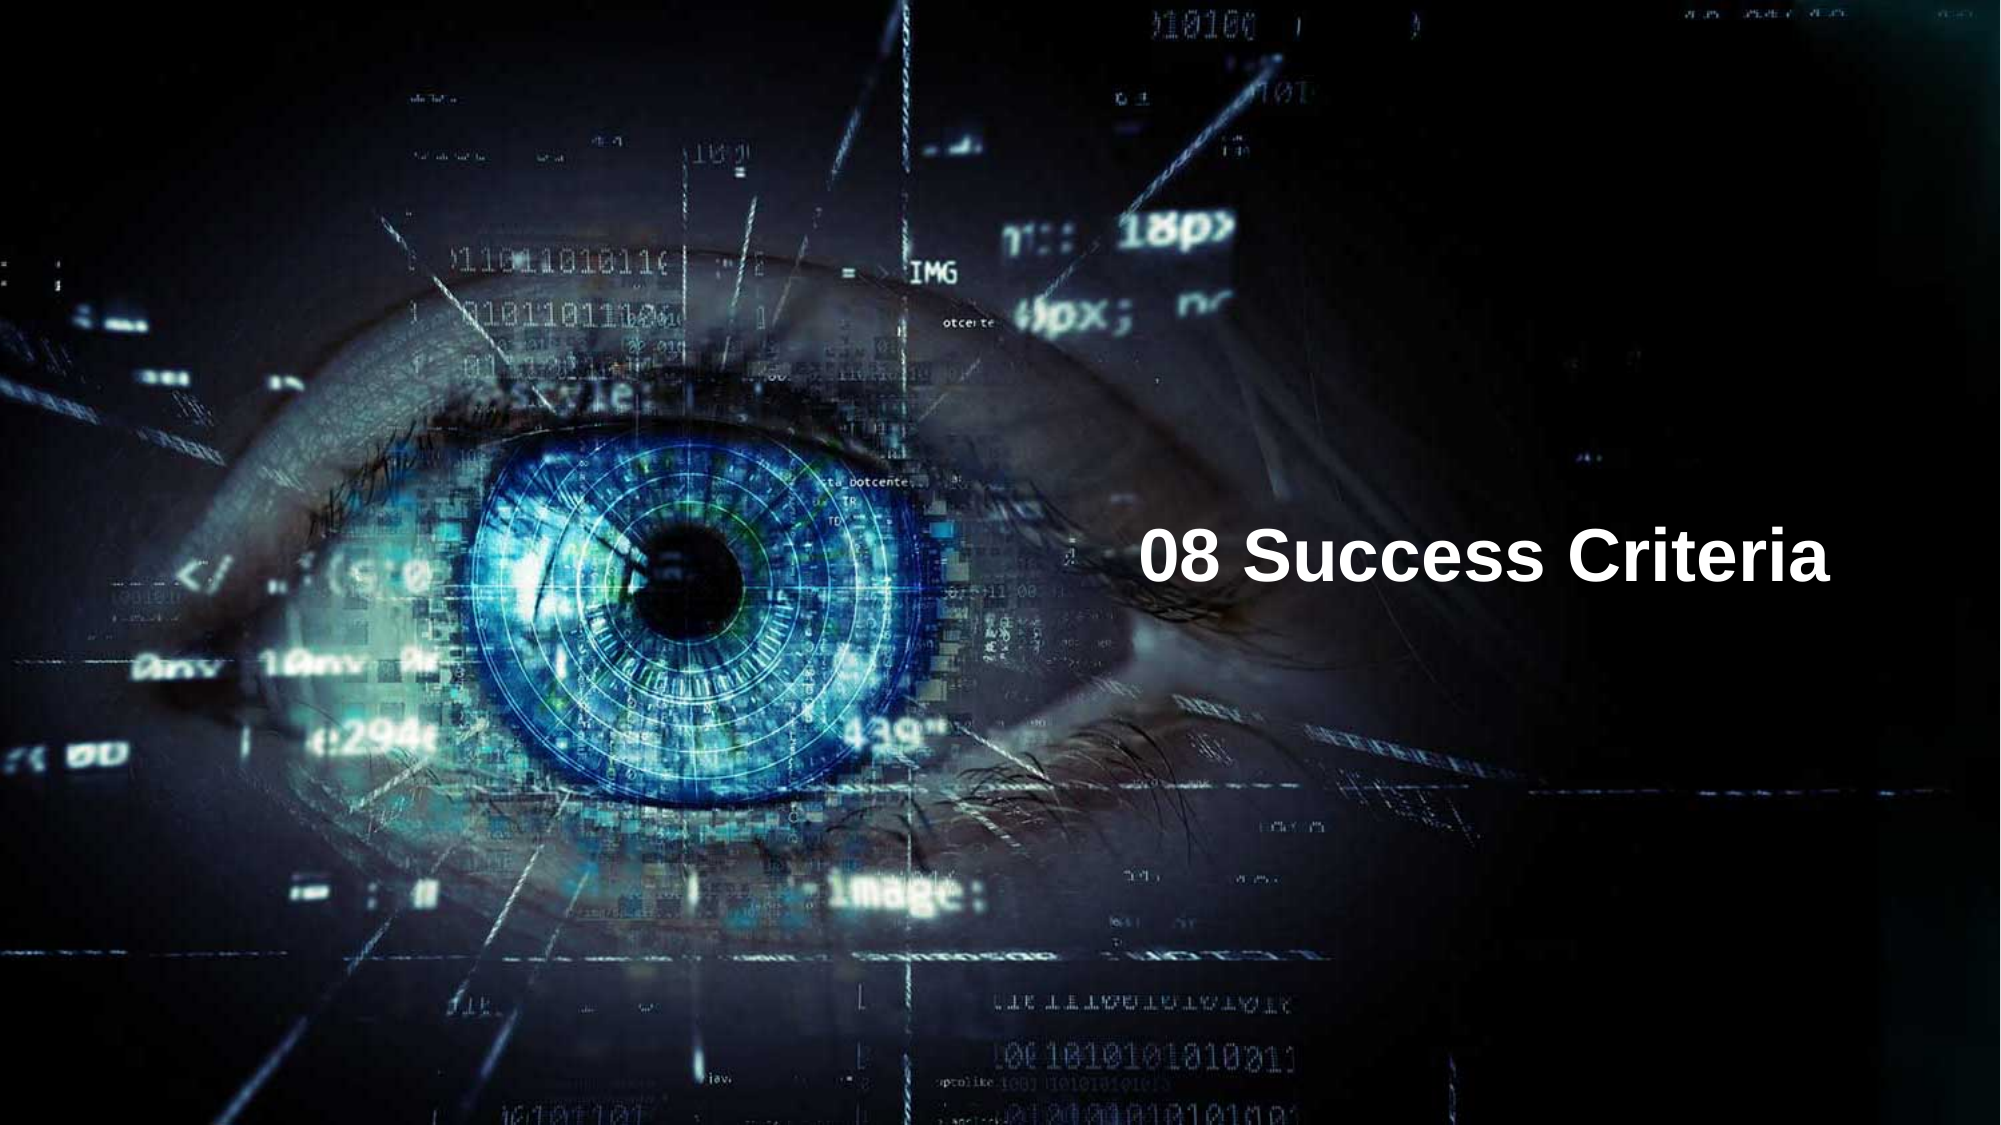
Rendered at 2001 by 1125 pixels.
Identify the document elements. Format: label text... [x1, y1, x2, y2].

text_box 08 Success Criteria [1123, 499, 1981, 604]
picture [0, 0, 2001, 1125]
